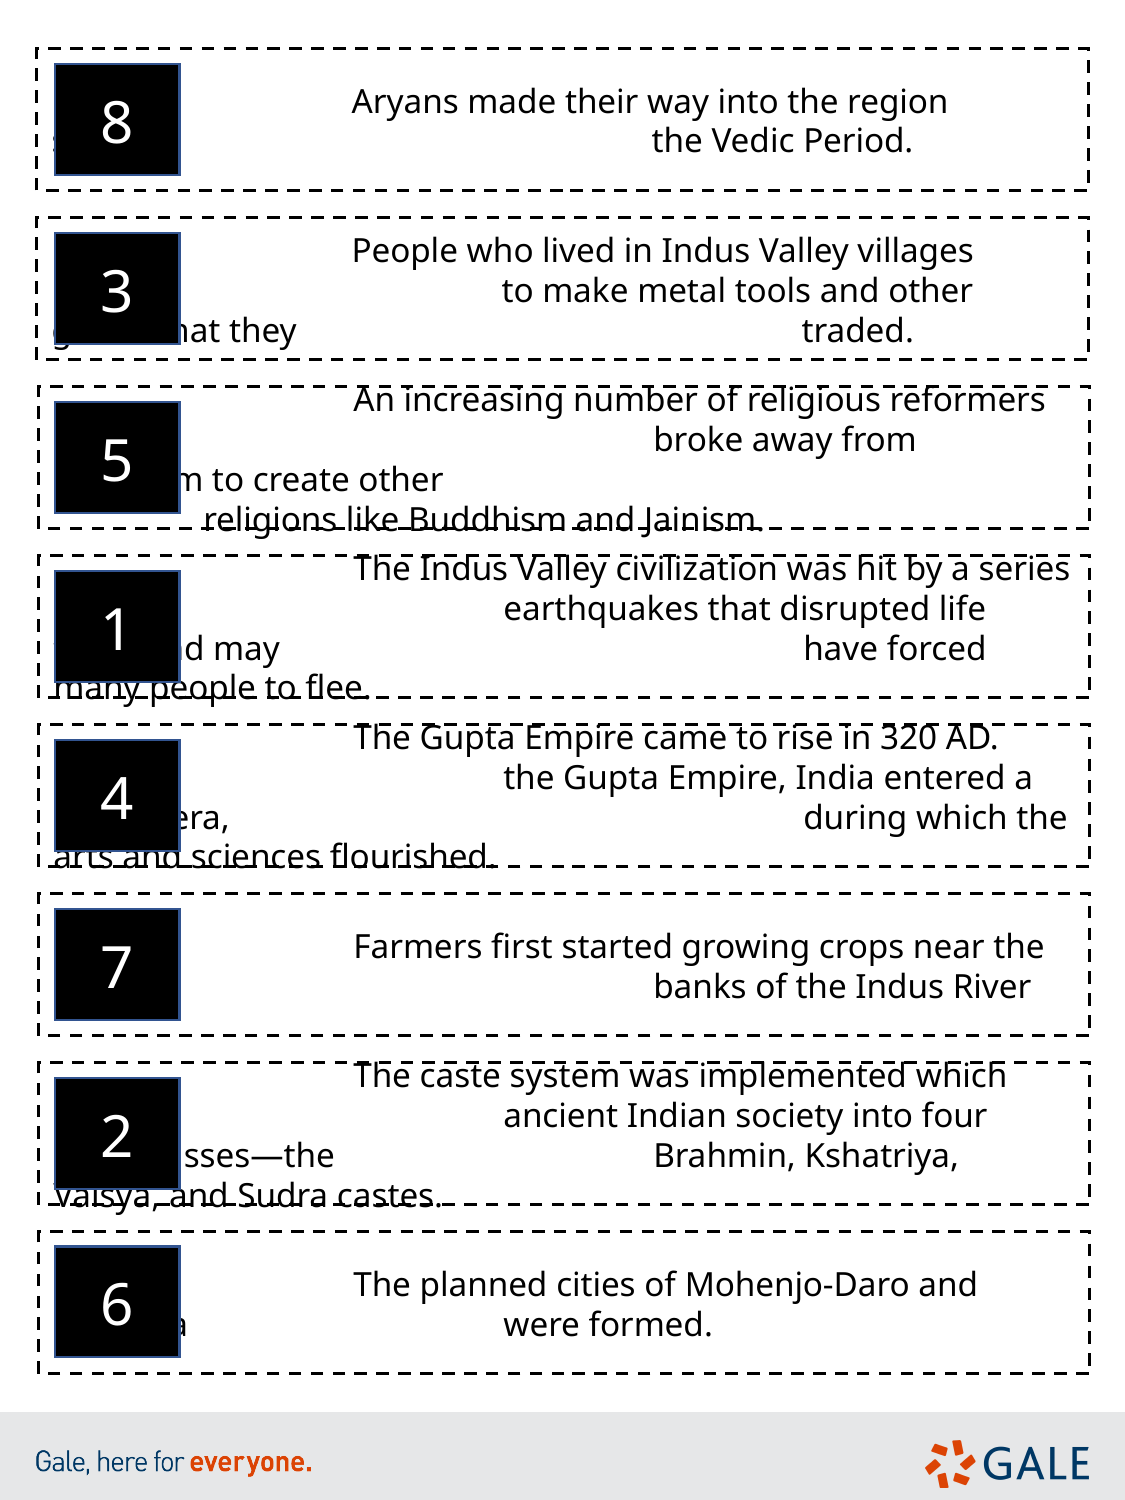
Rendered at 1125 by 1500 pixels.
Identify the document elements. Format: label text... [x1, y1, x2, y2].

text_box The planned cities of Mohenjo-Daro and Harappa were formed. [37, 1231, 1091, 1375]
text_box The caste system was implemented which divided ancient Indian society into four main classes—the Brahmin, Kshatriya, Vaisya, and Sudra castes. [37, 1062, 1091, 1206]
text_box 7 [54, 908, 181, 1021]
text_box Farmers first started growing crops near the banks of the Indus River [37, 893, 1091, 1037]
picture [925, 1440, 1089, 1488]
text_box The Indus Valley civilization was hit by a series of earthquakes that disrupted life there and may have forced many people to flee. [37, 555, 1091, 699]
text_box Aryans made their way into the region starting the Vedic Period. [36, 48, 1089, 192]
text_box 6 [54, 1245, 181, 1358]
text_box 1 [54, 570, 181, 683]
text_box 4 [54, 739, 181, 852]
text_box 8 [54, 63, 181, 176]
text_box The Gupta Empire came to rise in 320 AD. During the Gupta Empire, India entered a golden era, during which the arts and sciences flourished. [37, 724, 1091, 868]
text_box [0, 1411, 1125, 1500]
text_box 5 [54, 401, 181, 514]
text_box An increasing number of religious reformers broke away from Hinduism to create other religions like Buddhism and Jainism. [37, 386, 1091, 530]
picture [36, 1450, 311, 1477]
text_box People who lived in Indus Valley villages learned to make metal tools and other goods that they traded. [36, 217, 1089, 361]
text_box 3 [54, 232, 181, 345]
text_box 2 [54, 1077, 181, 1190]
